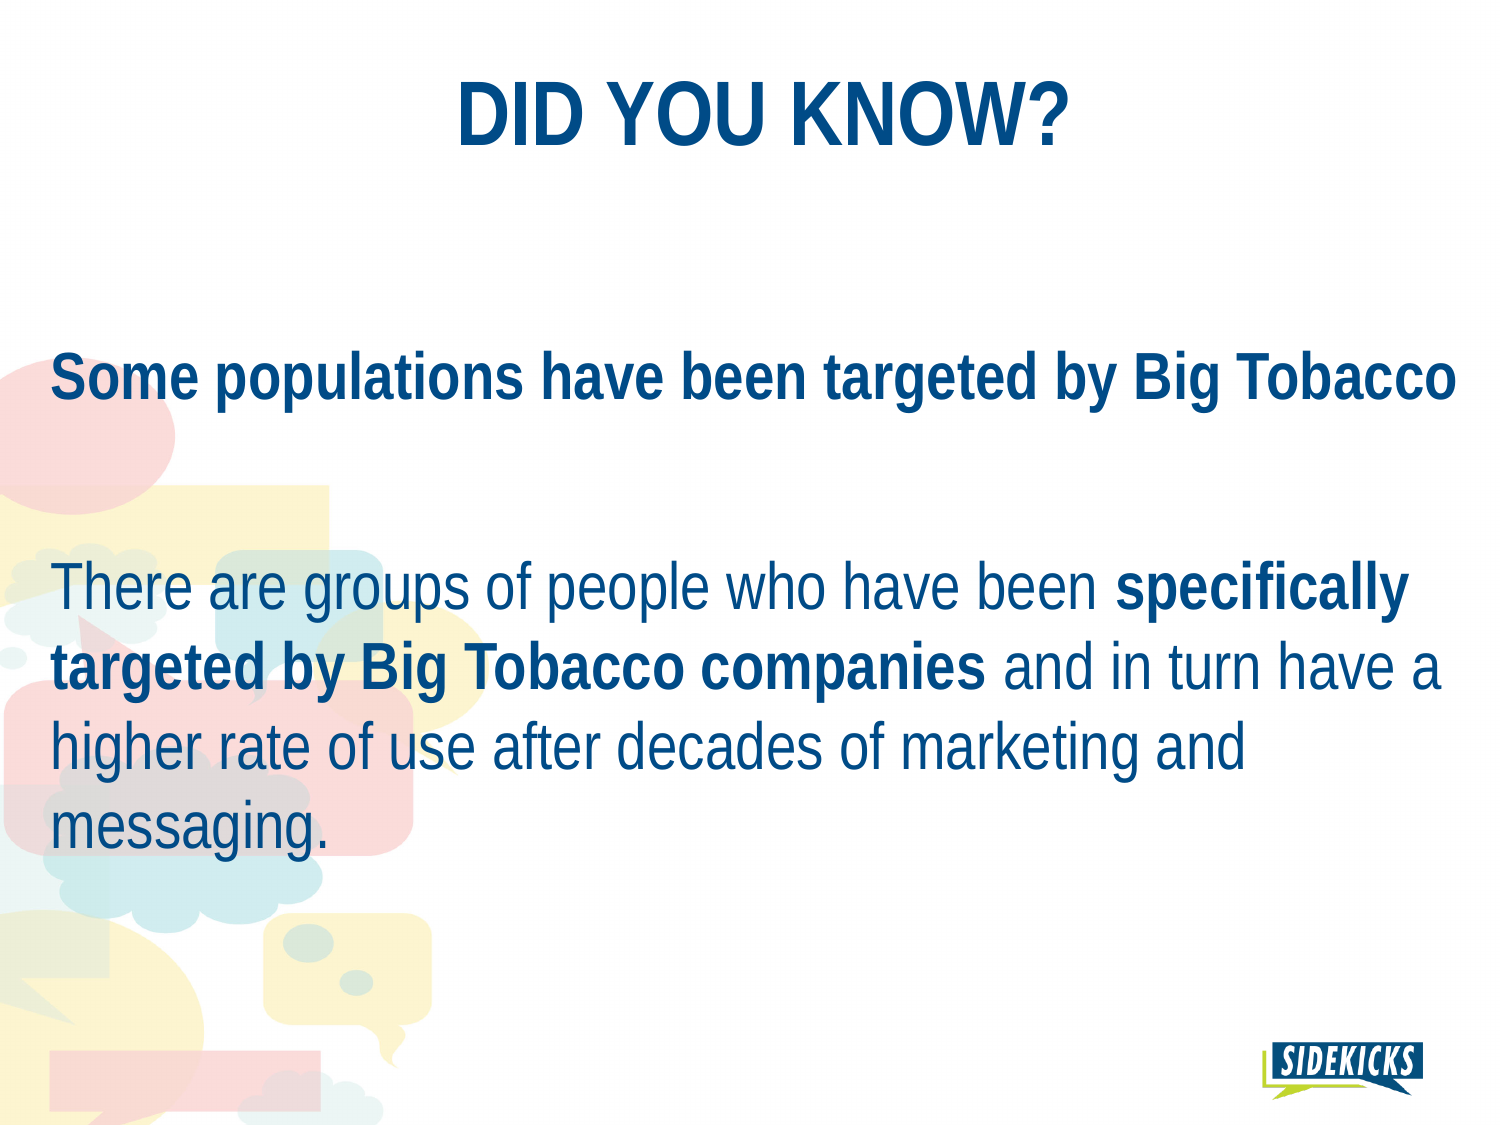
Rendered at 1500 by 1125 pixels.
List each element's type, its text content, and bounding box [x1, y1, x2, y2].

list Some populations have been targeted by Big Tobacco There are groups of people who have been specifically targeted by Big Tobacco companies and in turn have a higher rate of use after decades of marketing and messaging. [35, 324, 1495, 488]
title DID YOU KNOW? [90, 62, 1441, 157]
picture [0, 0, 1500, 1125]
